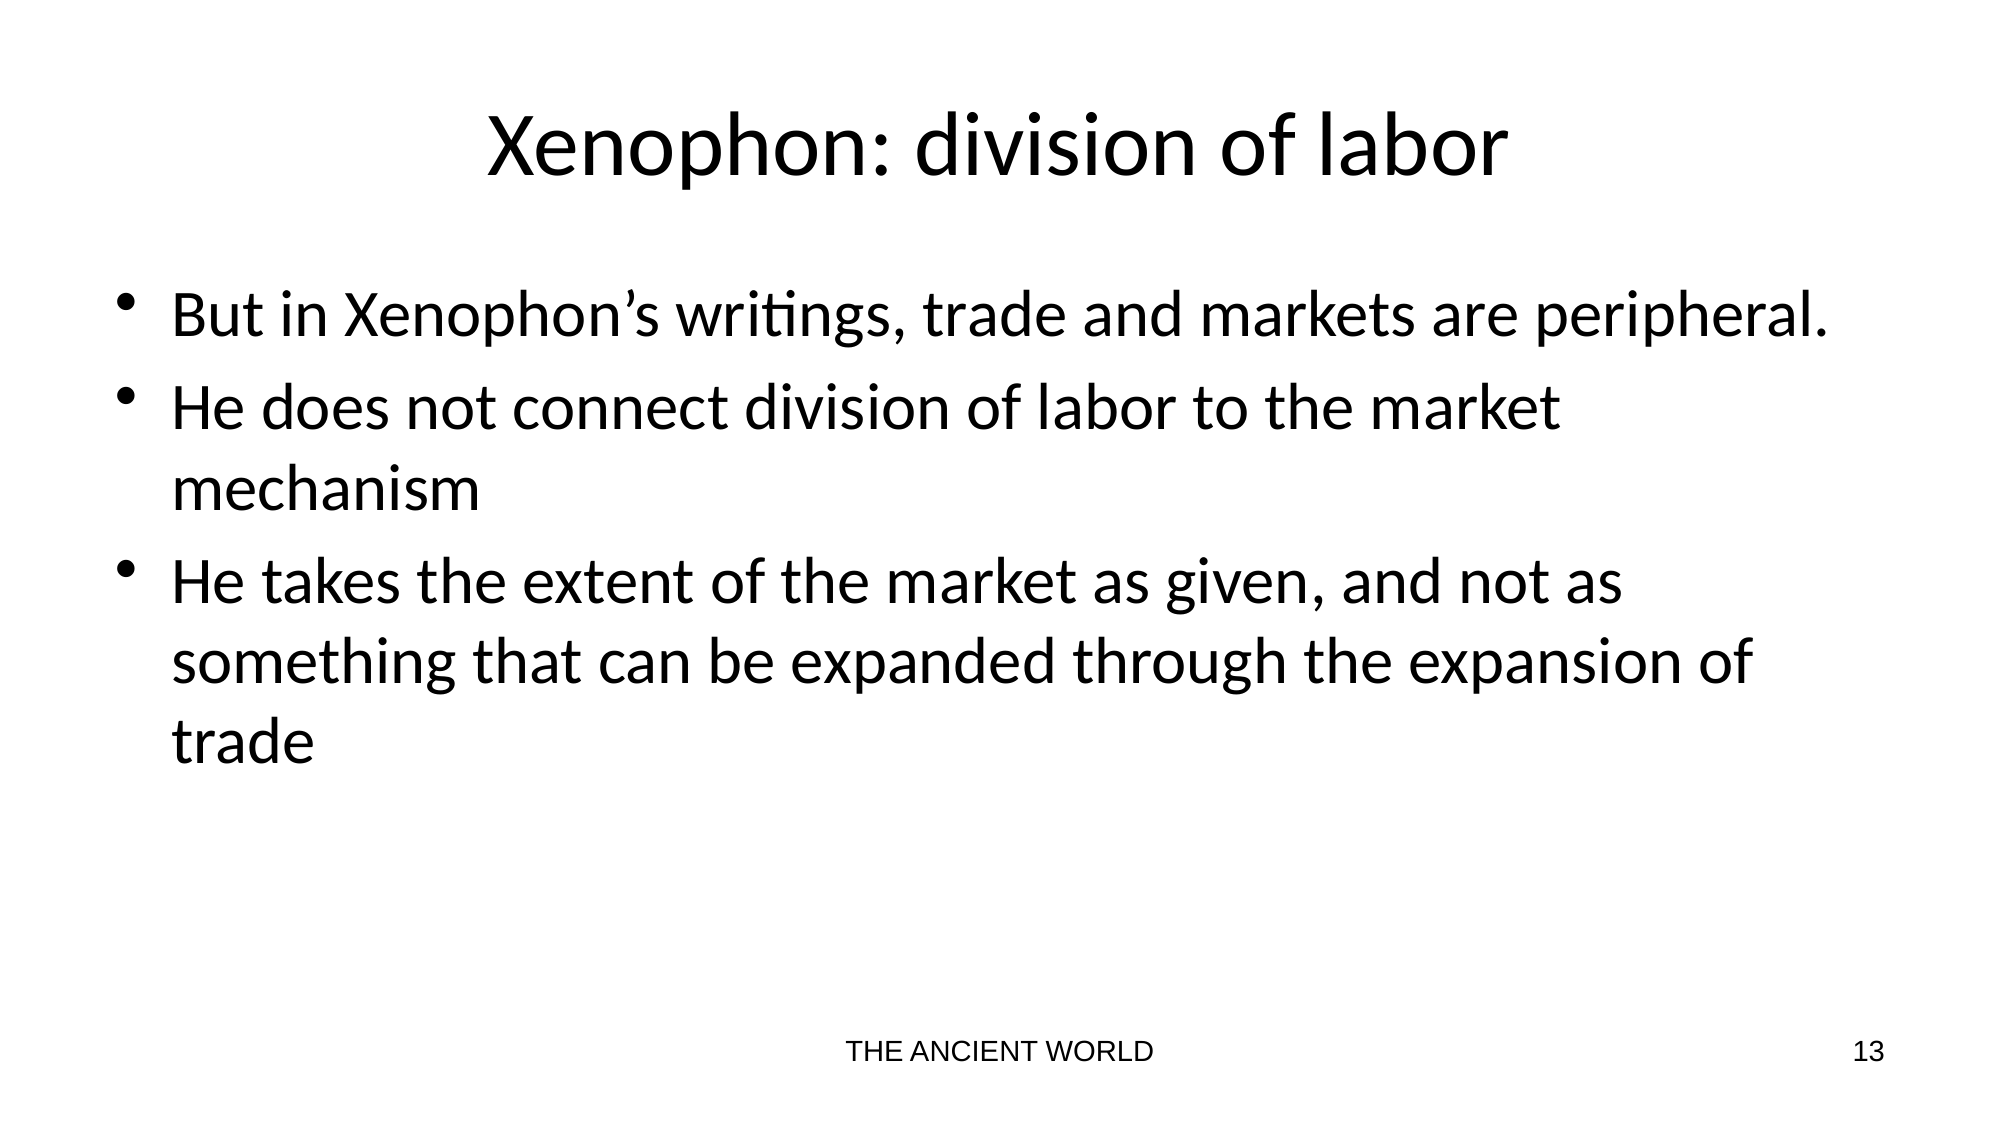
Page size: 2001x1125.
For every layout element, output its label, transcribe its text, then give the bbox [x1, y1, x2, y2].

footer THE ANCIENT WORLD [683, 1024, 1317, 1103]
list But in Xenophon’s writings, trade and markets are peripheral. He does not connect division of labor to the market mechanism He takes the extent of the market as given, and not as something that can be expanded through the expansion of trade [99, 262, 1900, 1005]
title Xenophon: division of labor [99, 45, 1900, 233]
slide_number 13 [1433, 1024, 1901, 1103]
